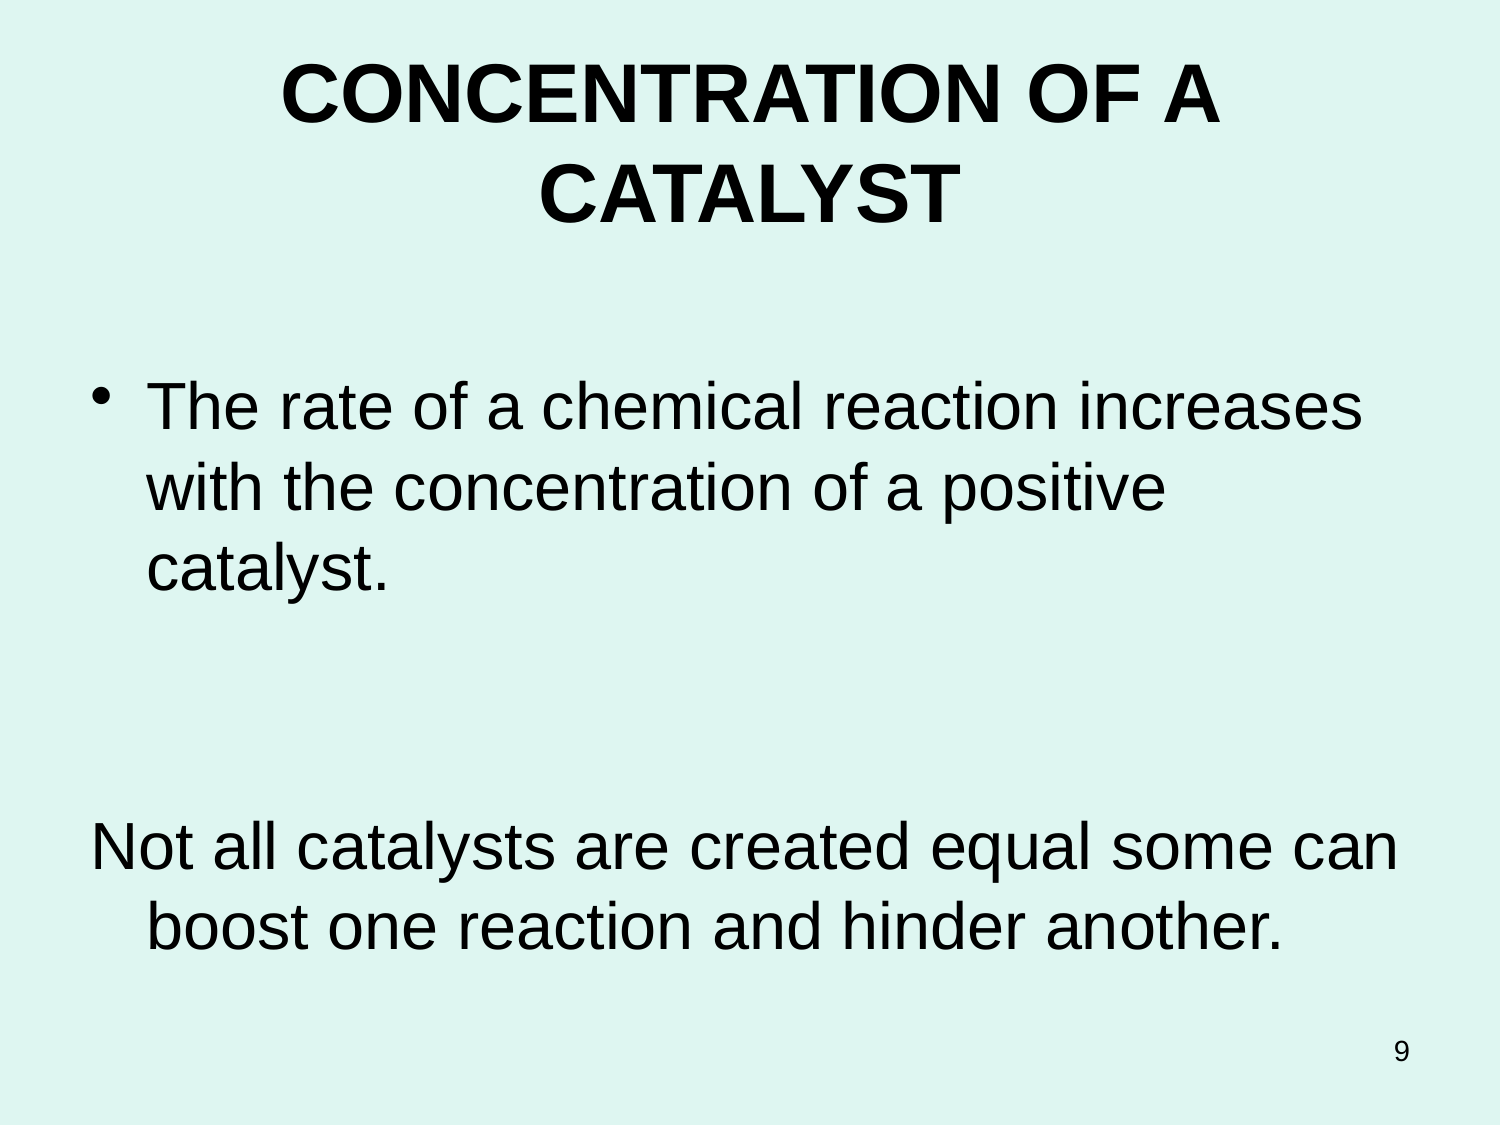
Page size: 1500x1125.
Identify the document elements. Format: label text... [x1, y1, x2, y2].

slide_number 9 [1074, 1024, 1425, 1103]
title CONCENTRATION OF A CATALYST [75, 45, 1425, 233]
list The rate of a chemical reaction increases with the concentration of a positive catalyst. Not all catalysts are created equal some can boost one reaction and hinder another. [75, 262, 1425, 1005]
